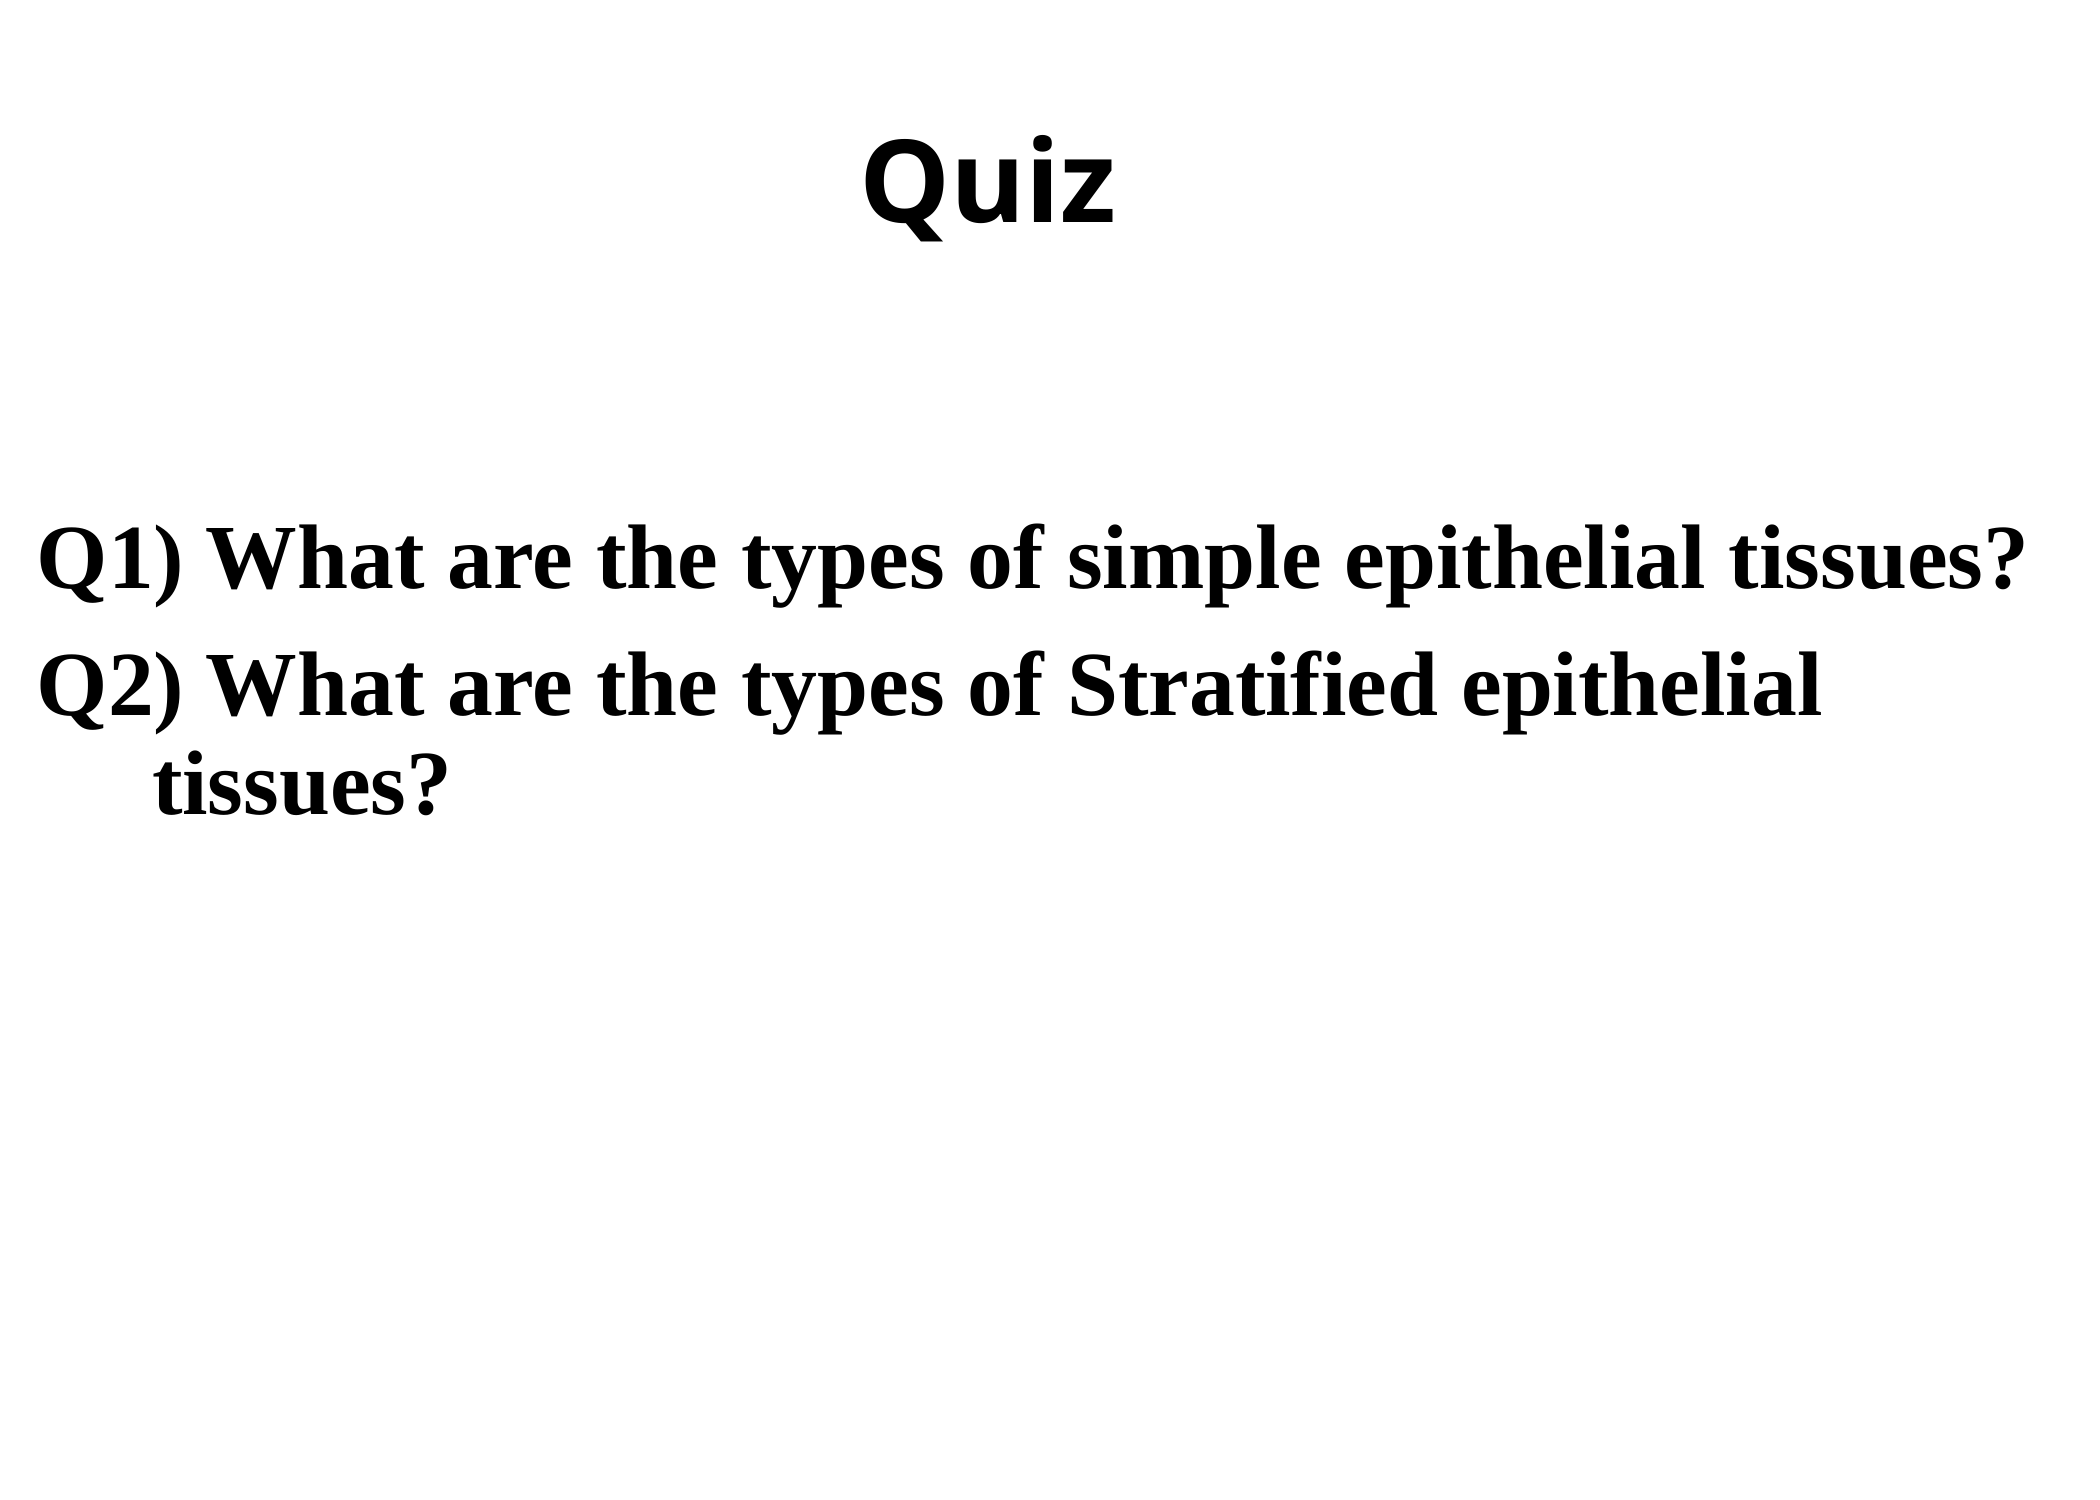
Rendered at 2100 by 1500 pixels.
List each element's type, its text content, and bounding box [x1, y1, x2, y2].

list Q1) What are the types of simple epithelial tissues? Q2) What are the types of Stratified epithelial tissues? [16, 498, 2076, 1428]
text_box Quiz [399, 66, 1607, 288]
